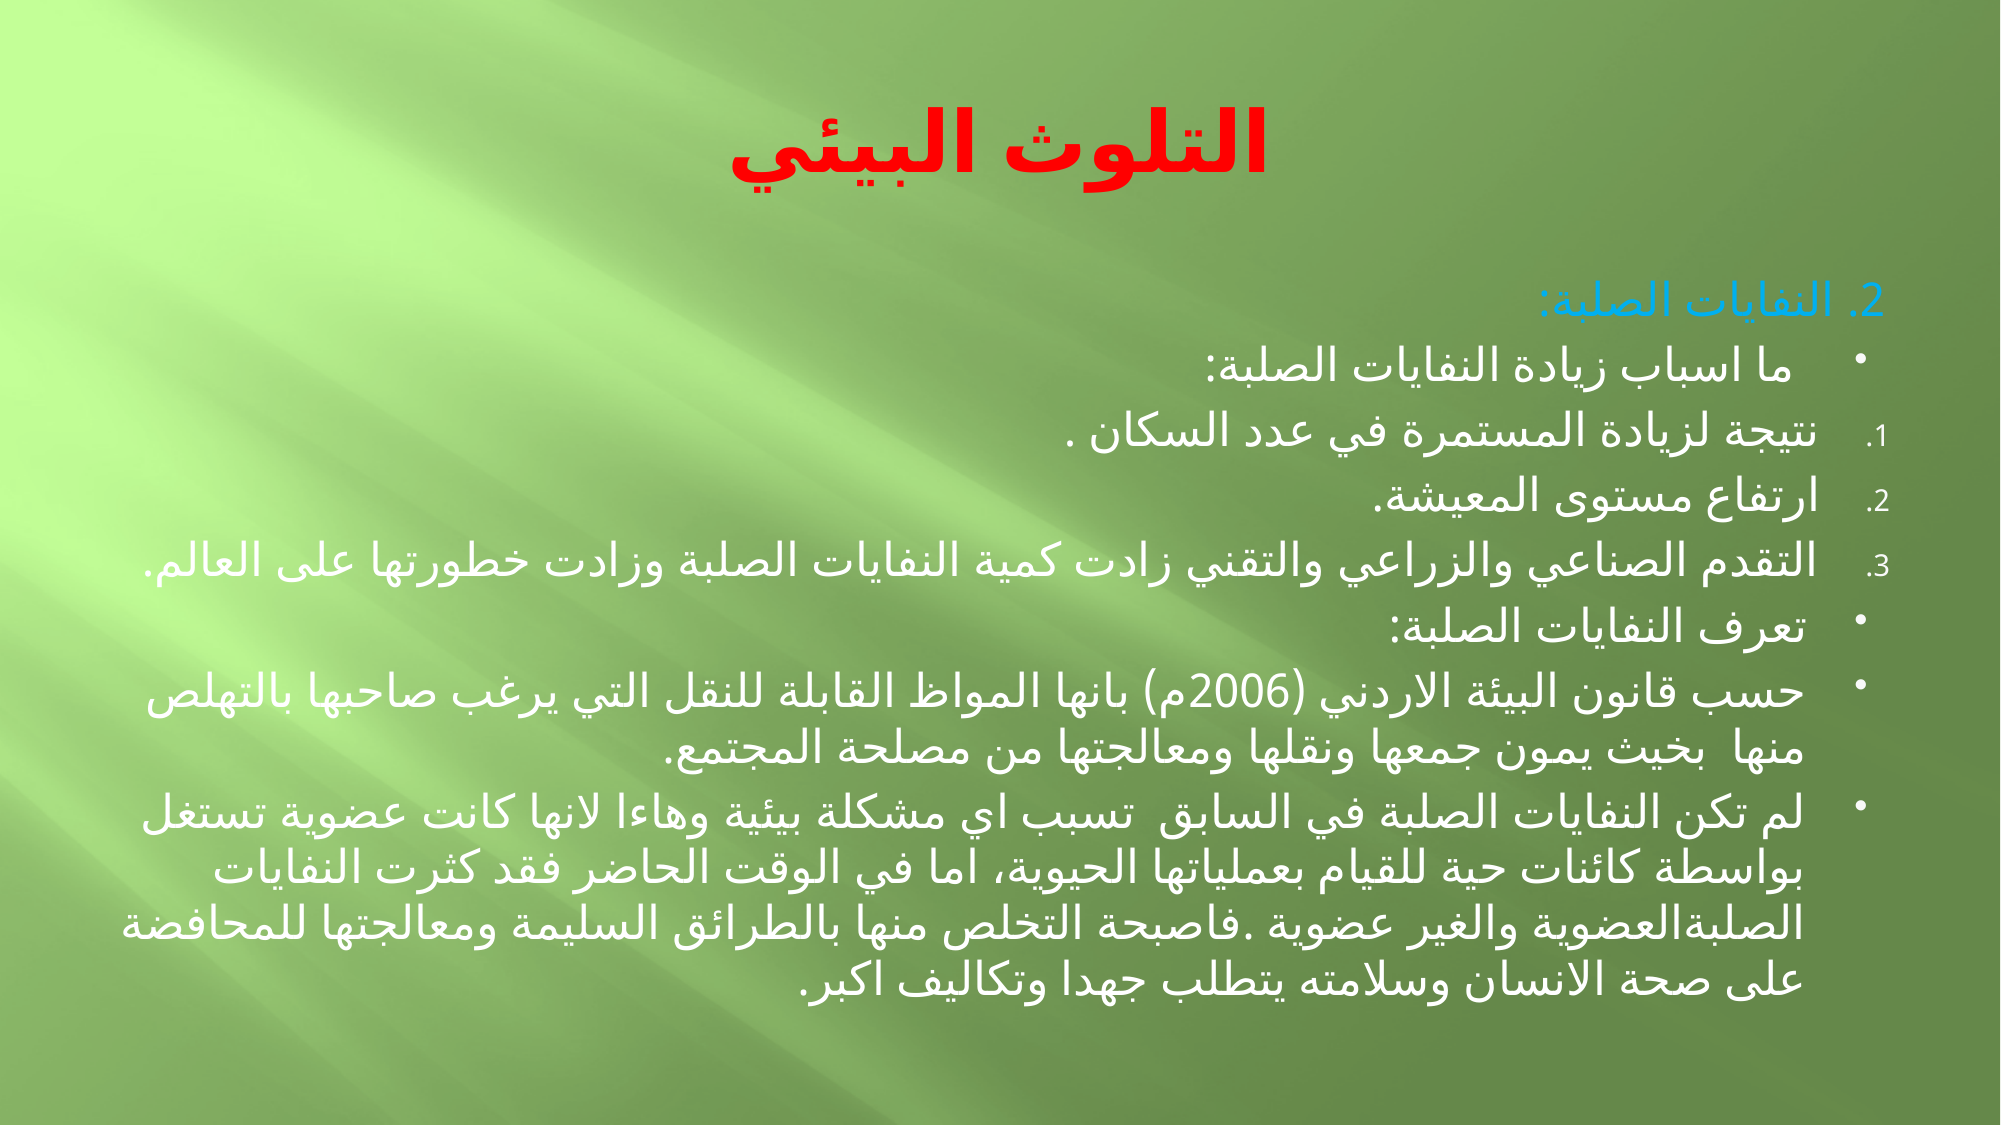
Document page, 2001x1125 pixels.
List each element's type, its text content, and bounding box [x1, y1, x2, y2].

title التلوث البيئي [99, 45, 1900, 233]
list 2. النفايات الصلبة: ما اسباب زيادة النفايات الصلبة: نتيجة لزيادة المستمرة في عدد السكان . ارتفاع مستوى المعيشة. التقدم الصناعي والزراعي والتقني زادت كمية النفايات الصلبة وزادت خطورتها على العالم. تعرف النفايات الصلبة: حسب قانون البيئة الاردني (2006م) بانها المواظ القابلة للنقل التي يرغب صاحبها بالتهلص منها بخيث يمون جمعها ونقلها ومعالجتها من مصلحة المجتمع. لم تكن النفايات الصلبة في السابق تسبب اي مشكلة بيئية وهاءا لانها كانت عضوية تستغل بواسطة كائنات حية للقيام بعملياتها الحيوية، اما في الوقت الحاضر فقد كثرت النفايات الصلبةالعضوية والغير عضوية .فاصبحة التخلص منها بالطرائق السليمة ومعالجتها للمحافضة على صحة الانسان وسلامته يتطلب جهدا وتكاليف اكبر. [99, 262, 1900, 1035]
